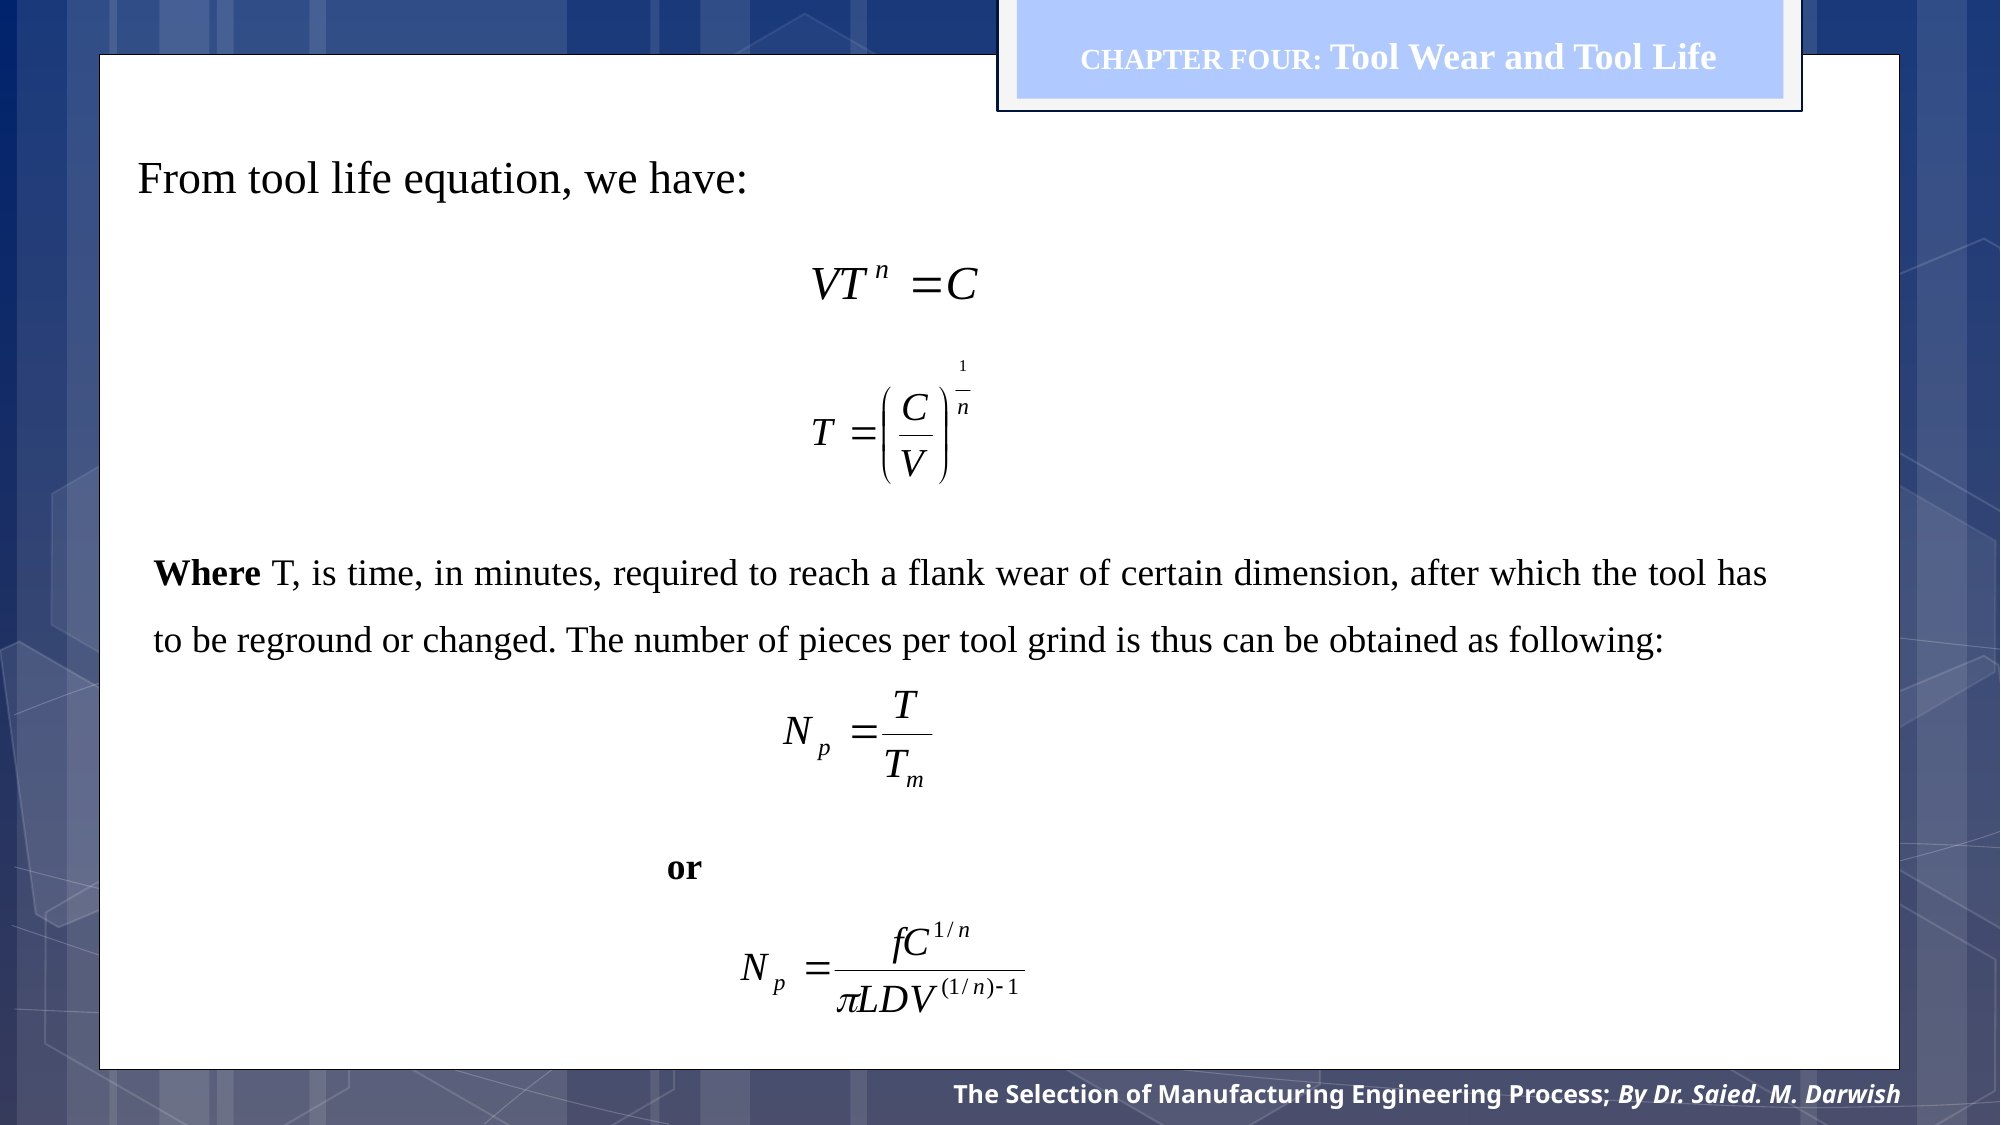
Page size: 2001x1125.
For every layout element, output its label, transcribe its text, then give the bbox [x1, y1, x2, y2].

text_box or [652, 812, 718, 895]
text_box CHAPTER FOUR: Tool Wear and Tool Life [940, 0, 1858, 85]
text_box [806, 248, 991, 312]
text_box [732, 910, 1034, 1021]
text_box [774, 678, 940, 797]
text_box Where T, is time, in minutes, required to reach a flank wear of certain dimension, after which the tool has to be reground or changed. The number of pieces per tool grind is thus can be obtained as following: [138, 517, 1785, 668]
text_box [806, 349, 977, 492]
text_box From tool life equation, we have: [122, 120, 1858, 211]
